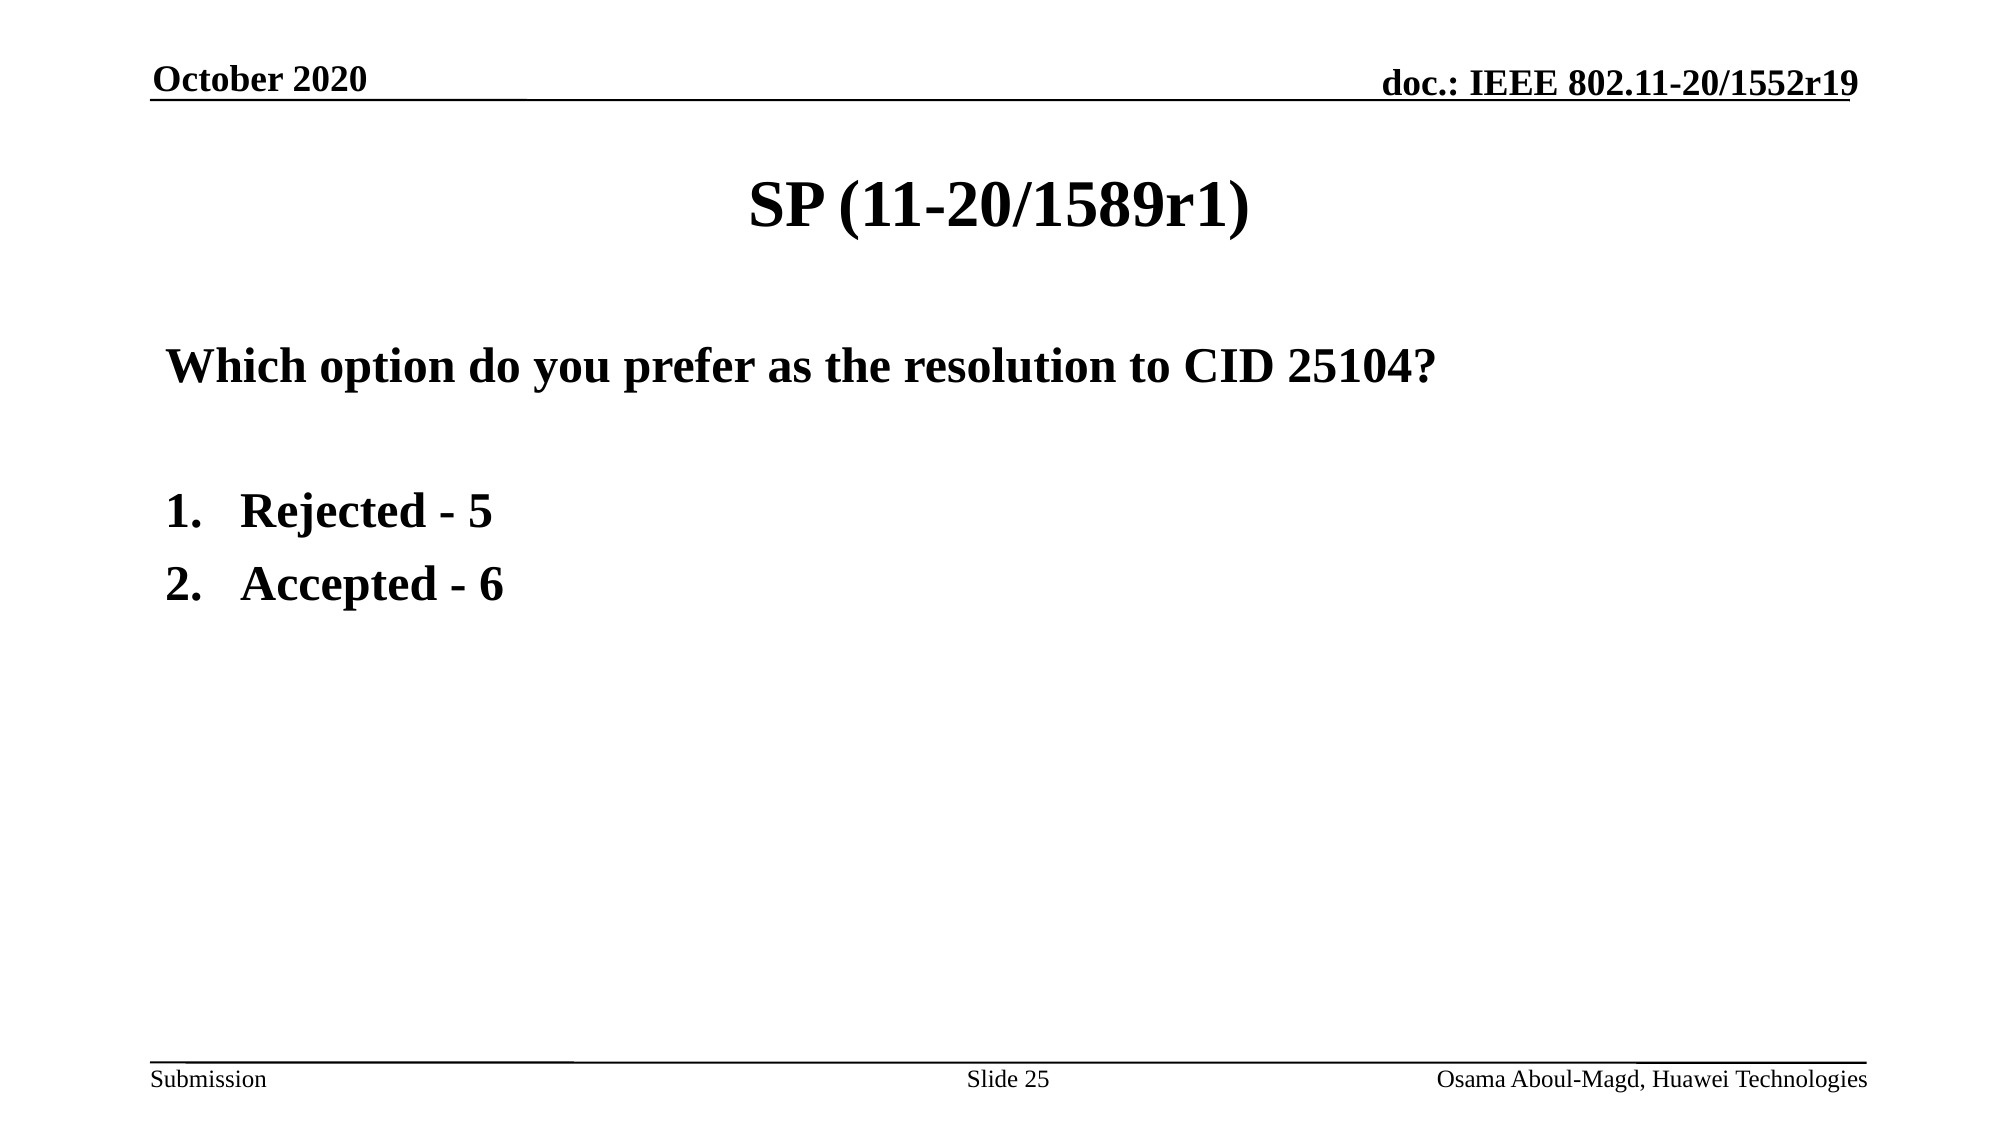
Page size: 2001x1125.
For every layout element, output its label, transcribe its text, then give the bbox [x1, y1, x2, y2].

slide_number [152, 54, 563, 100]
list Which option do you prefer as the resolution to CID 25104? Rejected - 5 Accepted - 6 [149, 324, 1850, 1000]
slide_number Slide 25 [950, 1061, 1067, 1123]
footer Osama Aboul-Magd, Huawei Technologies [1171, 1061, 1869, 1093]
title SP (11-20/1589r1) [149, 112, 1850, 288]
